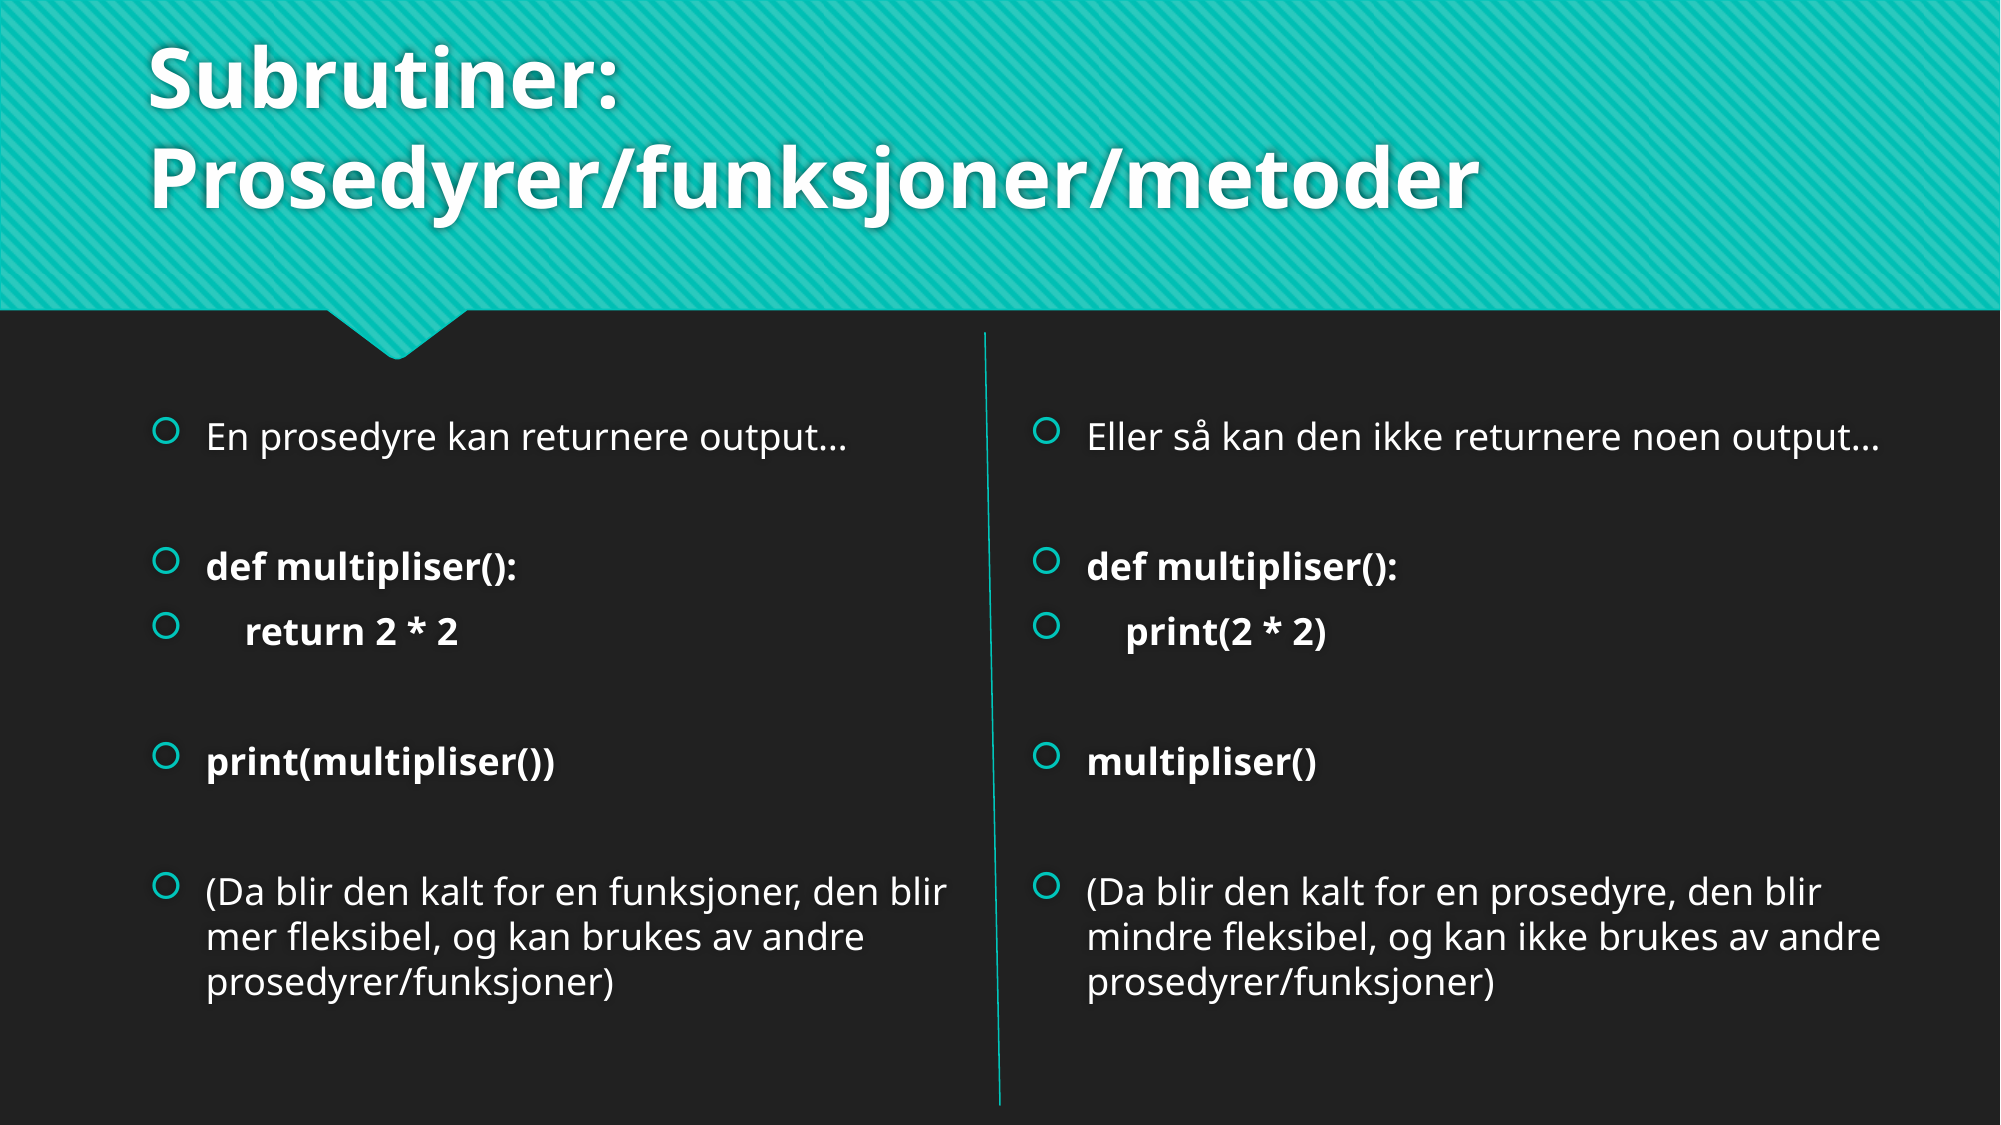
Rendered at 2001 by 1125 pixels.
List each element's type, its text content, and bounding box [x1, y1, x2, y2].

title Subrutiner: Prosedyrer/funksjoner/metoder [132, 73, 1929, 233]
list Eller så kan den ikke returnere noen output… def multipliser(): print(2 * 2) multipliser() (Da blir den kalt for en prosedyre, den blir mindre fleksibel, og kan ikke brukes av andre prosedyrer/funksjoner) [1014, 364, 1929, 1052]
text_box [984, 332, 1001, 1106]
list En prosedyre kan returnere output… def multipliser(): return 2 * 2 print(multipliser()) (Da blir den kalt for en funksjoner, den blir mer fleksibel, og kan brukes av andre prosedyrer/funksjoner) [134, 364, 984, 1052]
